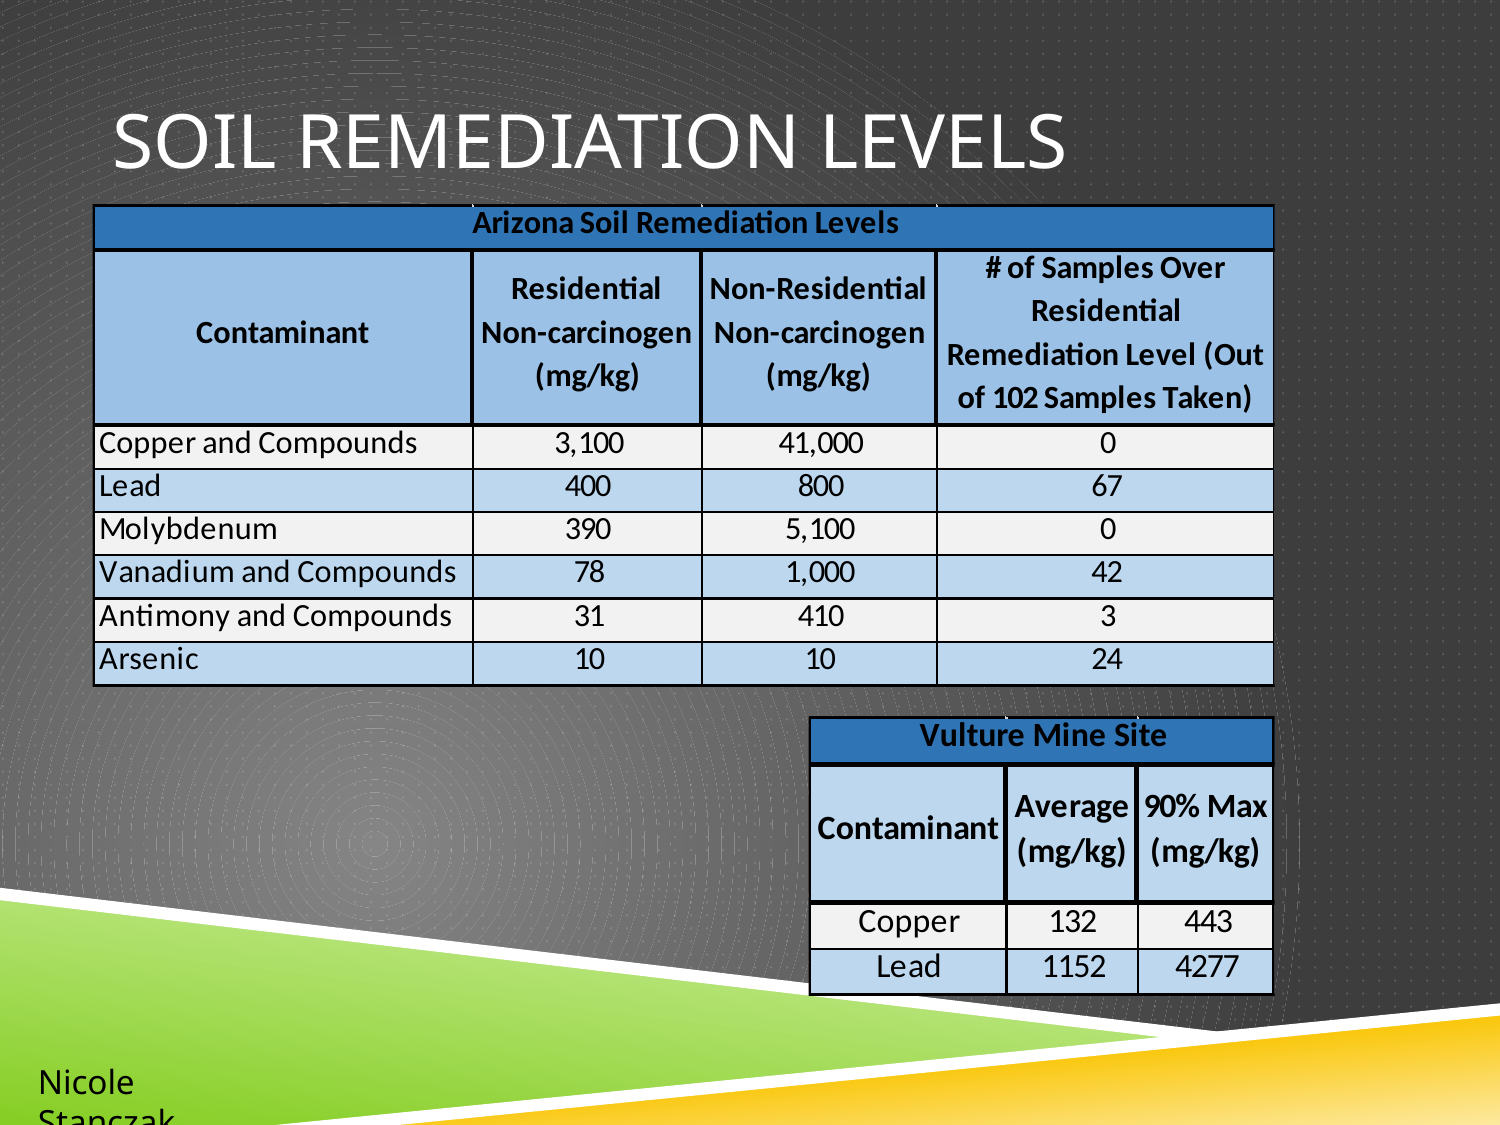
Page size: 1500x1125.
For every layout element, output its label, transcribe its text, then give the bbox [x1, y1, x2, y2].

text_box Nicole Stanczak [23, 1053, 277, 1125]
picture [808, 716, 1278, 999]
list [92, 204, 1278, 689]
title Soil Remediation levels [112, 45, 1388, 233]
